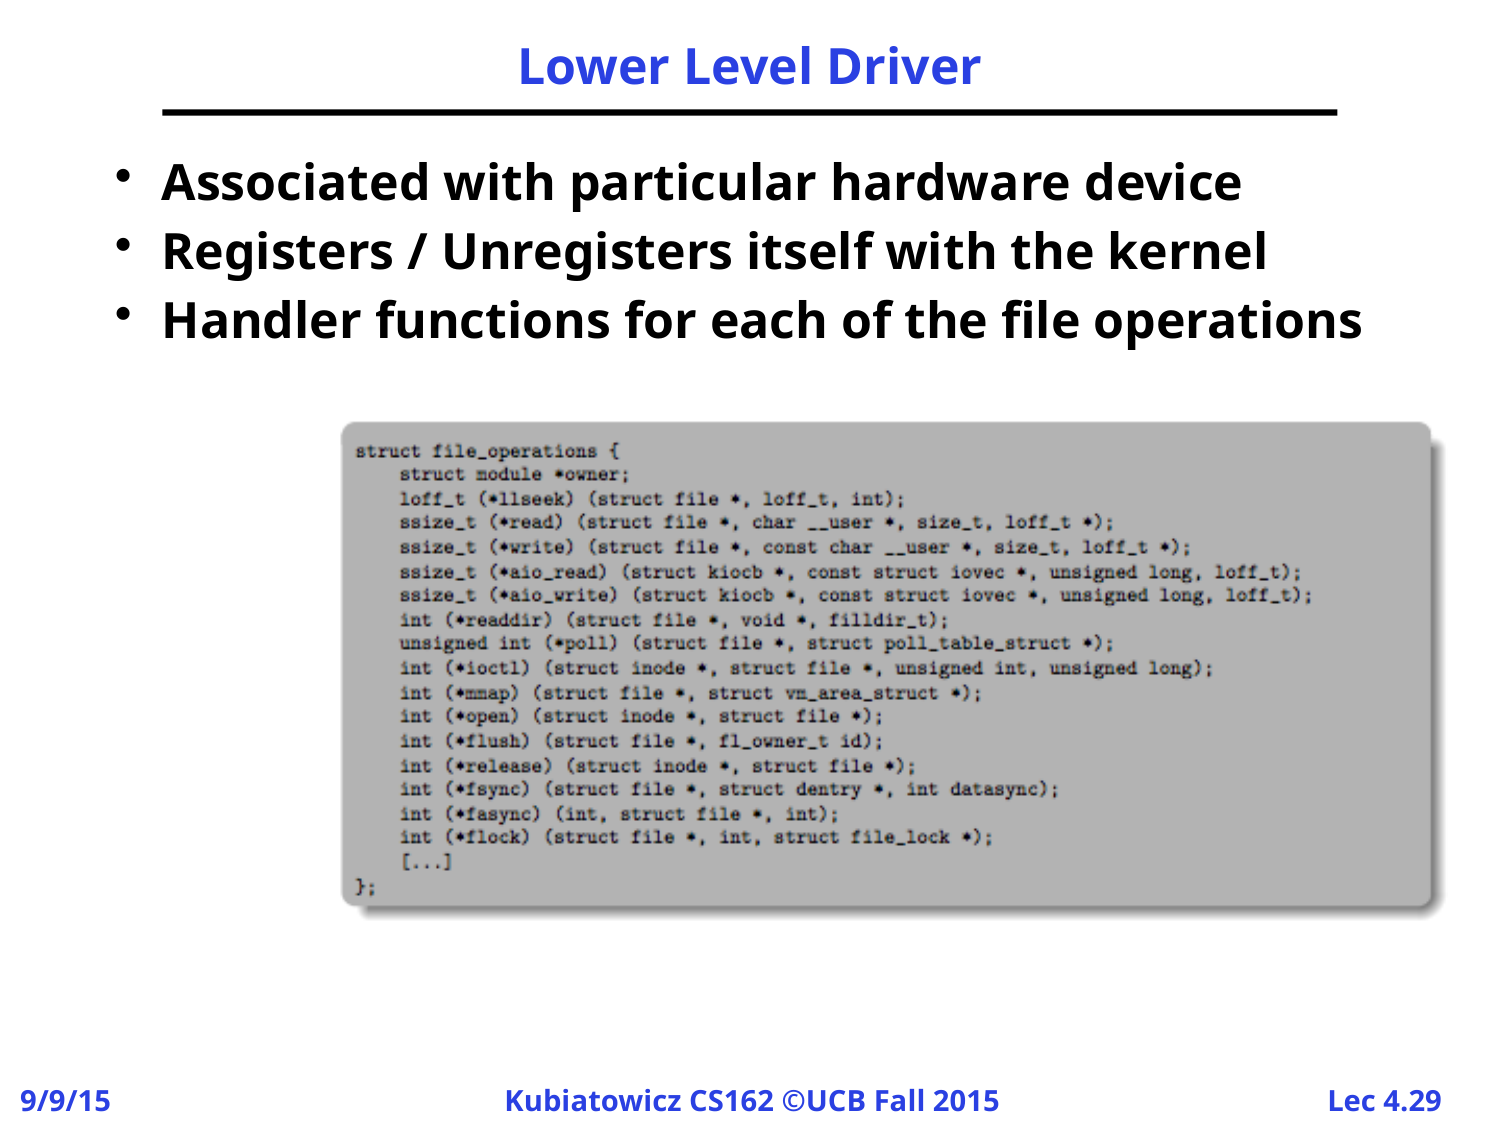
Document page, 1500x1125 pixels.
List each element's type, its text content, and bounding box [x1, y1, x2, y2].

picture [337, 412, 1449, 924]
list Associated with particular hardware device Registers / Unregisters itself with the kernel Handler functions for each of the file operations [99, 149, 1400, 988]
title Lower Level Driver [162, 24, 1338, 113]
